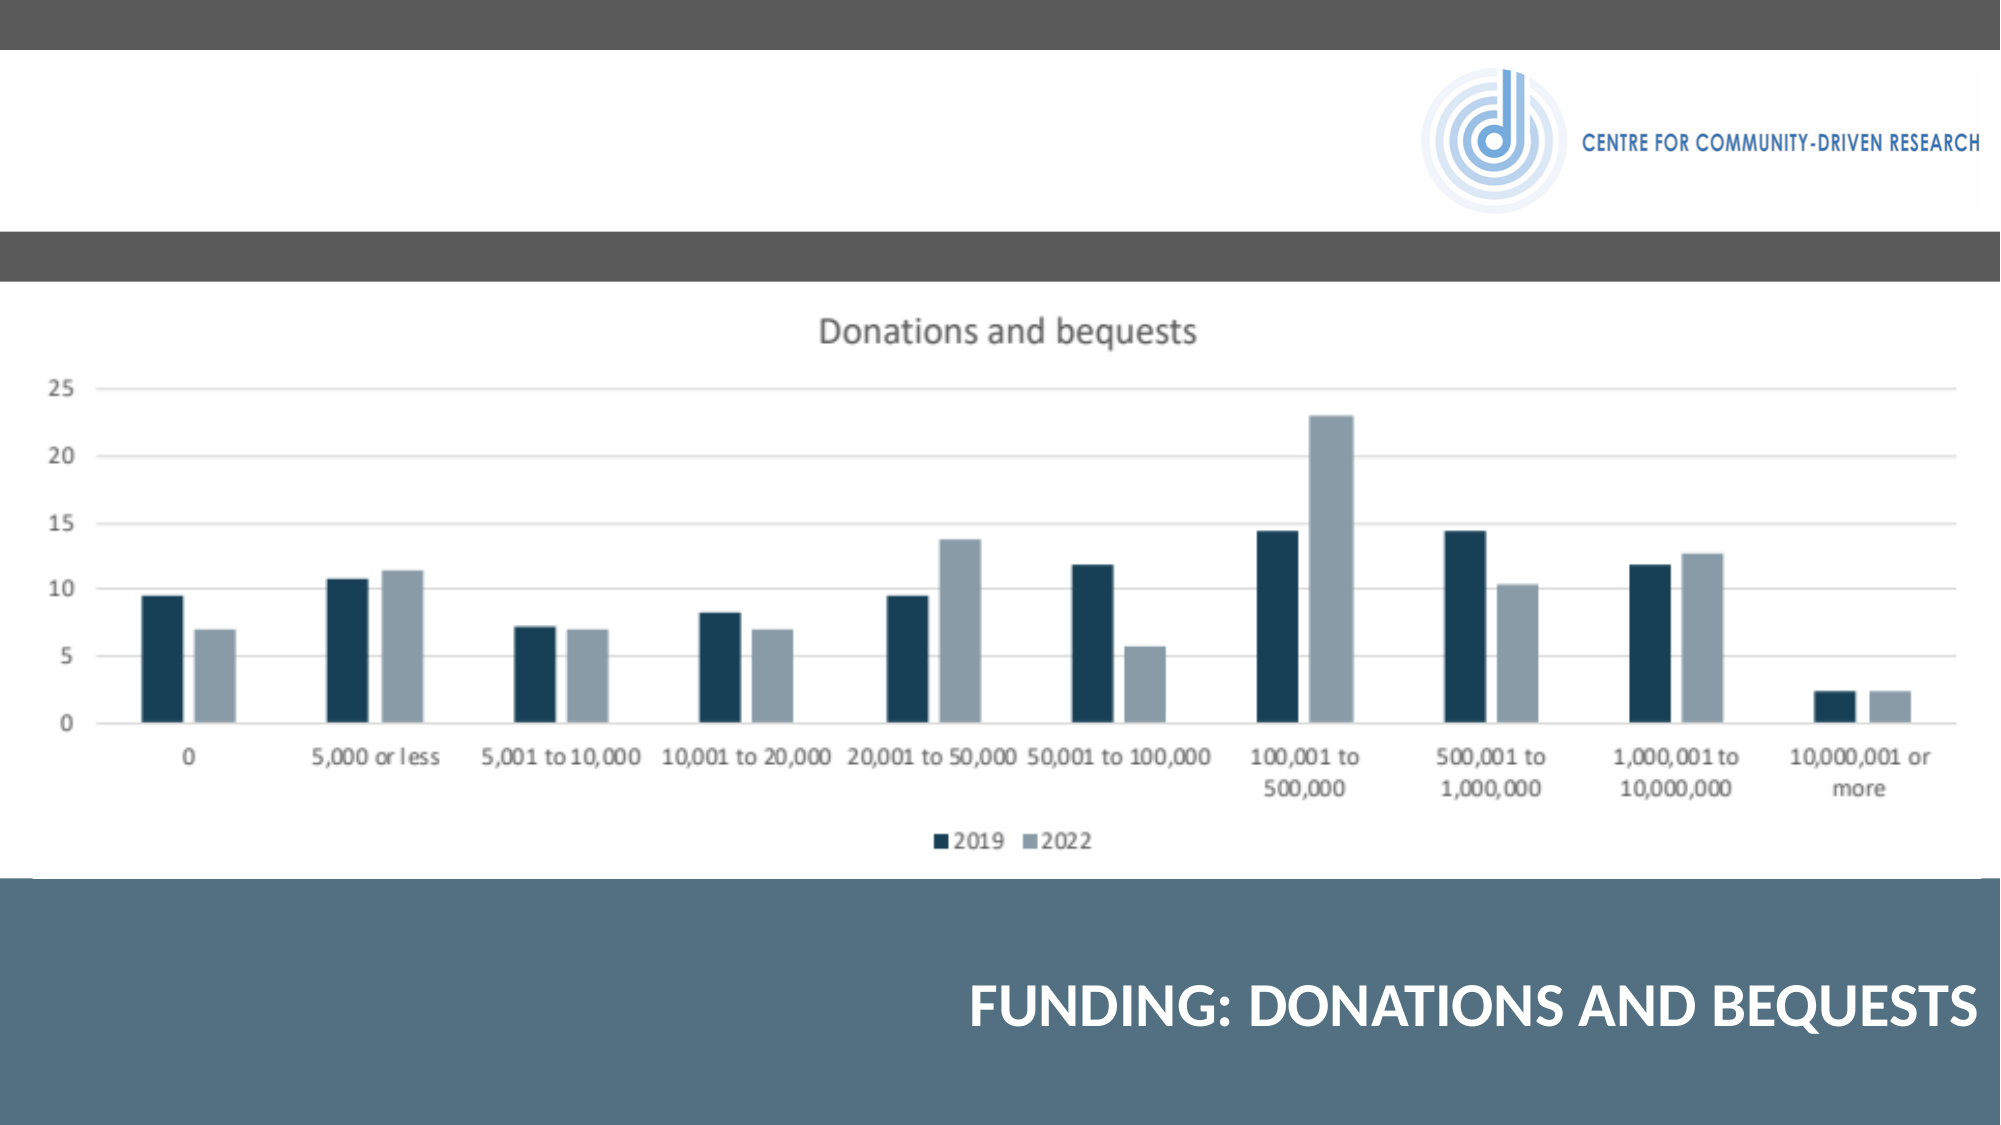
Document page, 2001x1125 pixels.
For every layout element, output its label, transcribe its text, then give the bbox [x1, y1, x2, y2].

text_box [0, 233, 2000, 283]
picture [32, 287, 1982, 879]
text_box FUNDING: DONATIONS AND BEQUESTS [0, 877, 2000, 1125]
picture [1421, 68, 1982, 214]
text_box [0, 0, 2000, 49]
text_box [0, 49, 2000, 233]
